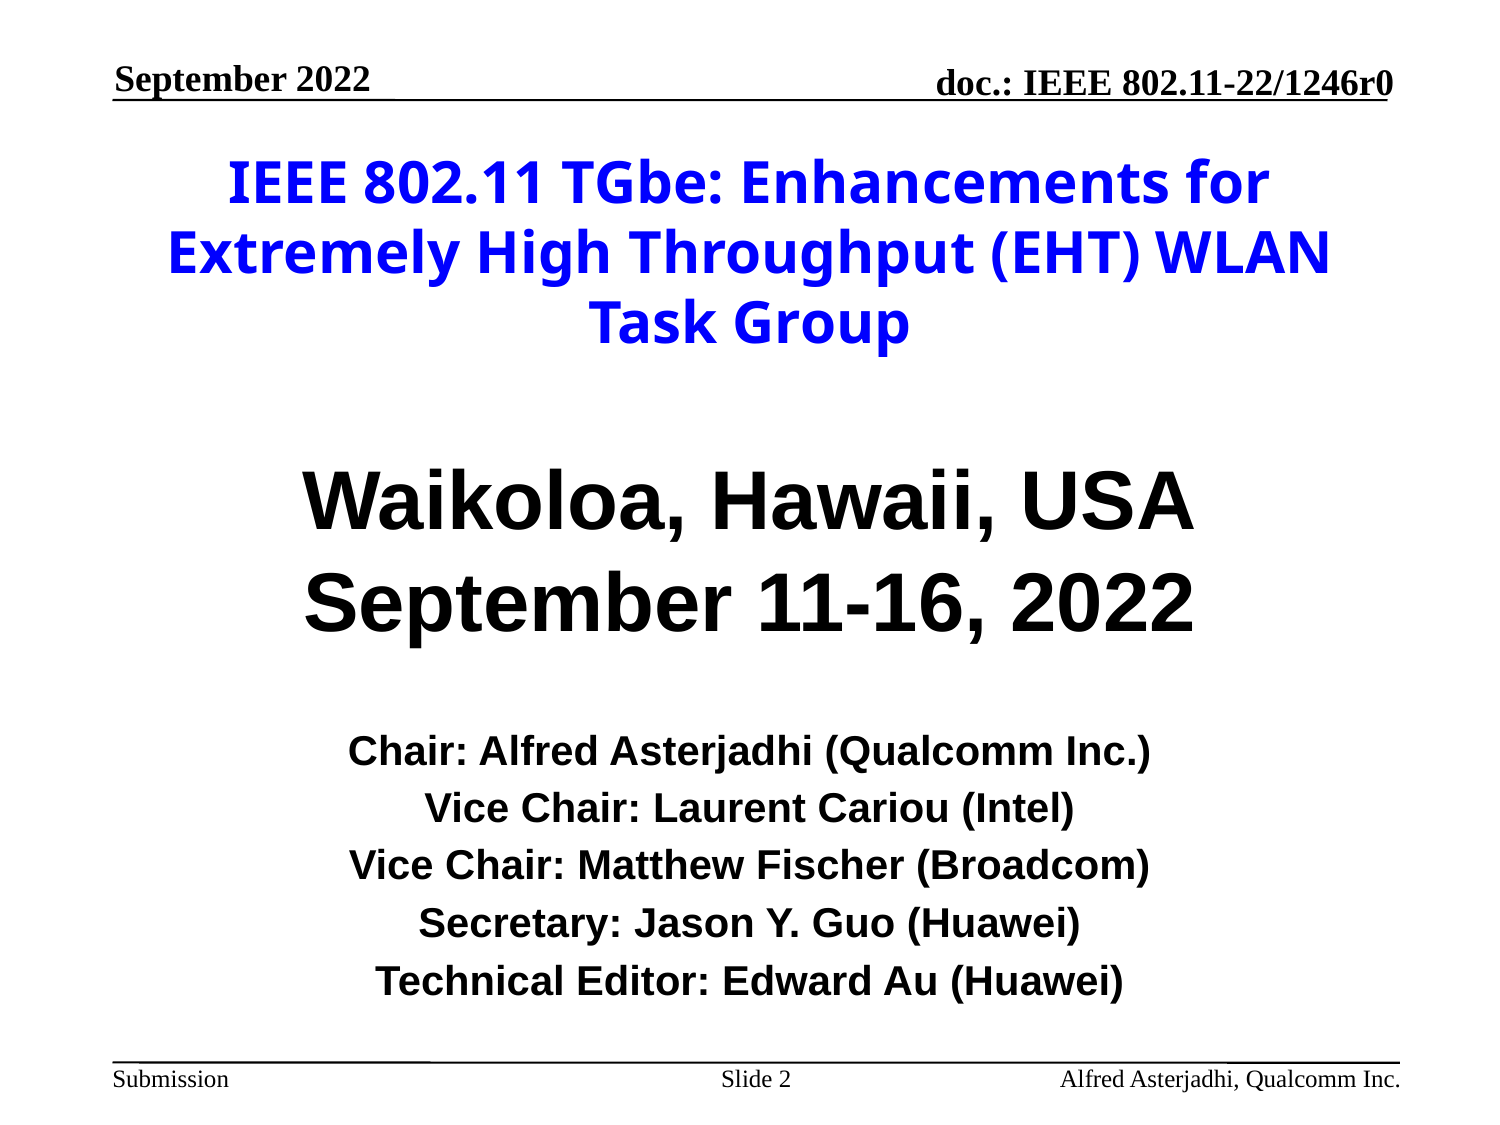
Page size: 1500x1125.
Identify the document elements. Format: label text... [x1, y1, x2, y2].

list Waikoloa, Hawaii, USA September 11-16, 2022 Chair: Alfred Asterjadhi (Qualcomm Inc.) Vice Chair: Laurent Cariou (Intel) Vice Chair: Matthew Fischer (Broadcom) Secretary: Jason Y. Guo (Huawei) Technical Editor: Edward Au (Huawei) [112, 449, 1388, 1063]
footer Alfred Asterjadhi, Qualcomm Inc. [878, 1061, 1402, 1093]
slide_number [114, 54, 493, 100]
title IEEE 802.11 TGbe: Enhancements for Extremely High Throughput (EHT) WLAN Task Group [112, 112, 1388, 388]
slide_number Slide 2 [712, 1061, 800, 1123]
